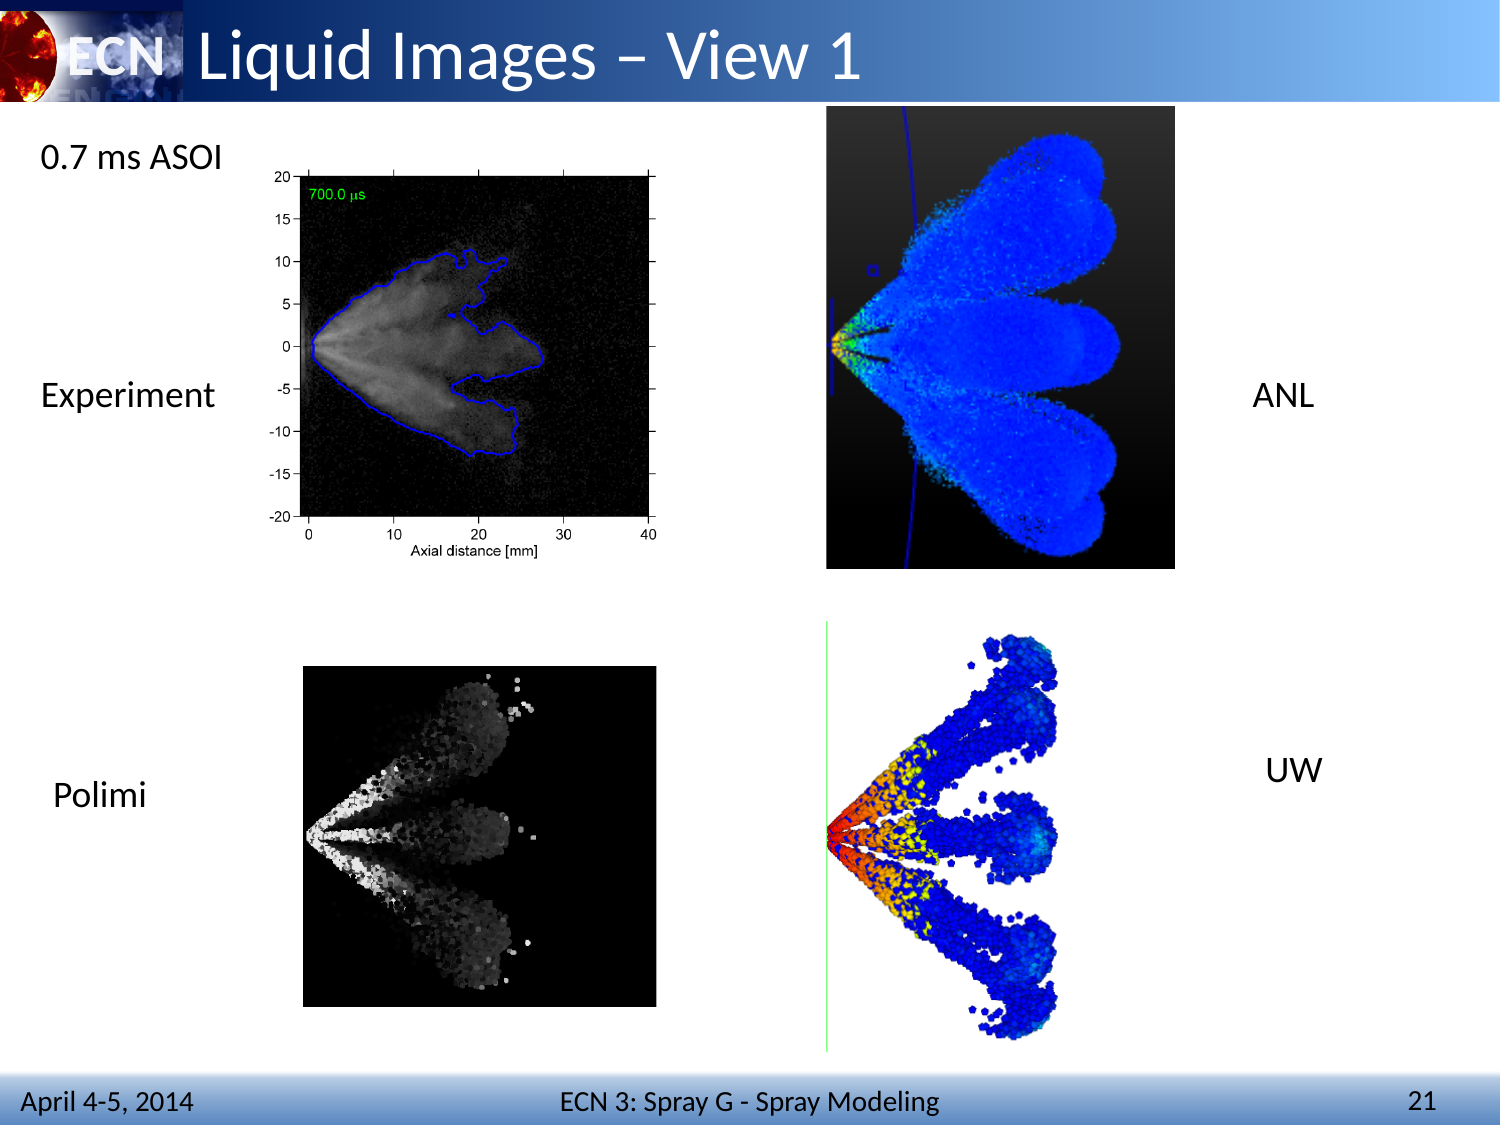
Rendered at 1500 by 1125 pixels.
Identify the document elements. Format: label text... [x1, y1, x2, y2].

picture [174, 137, 776, 588]
text_box ANL [1237, 362, 1330, 423]
picture [303, 659, 657, 1014]
text_box UW [1250, 737, 1338, 798]
title Liquid Images – View 1 [183, 0, 1500, 102]
text_box 0.7 ms ASOI [25, 124, 238, 185]
text_box Polimi [38, 762, 162, 823]
text_box Experiment [26, 362, 169, 423]
picture [0, 0, 183, 102]
picture [0, 621, 1500, 1125]
picture [826, 105, 1176, 570]
